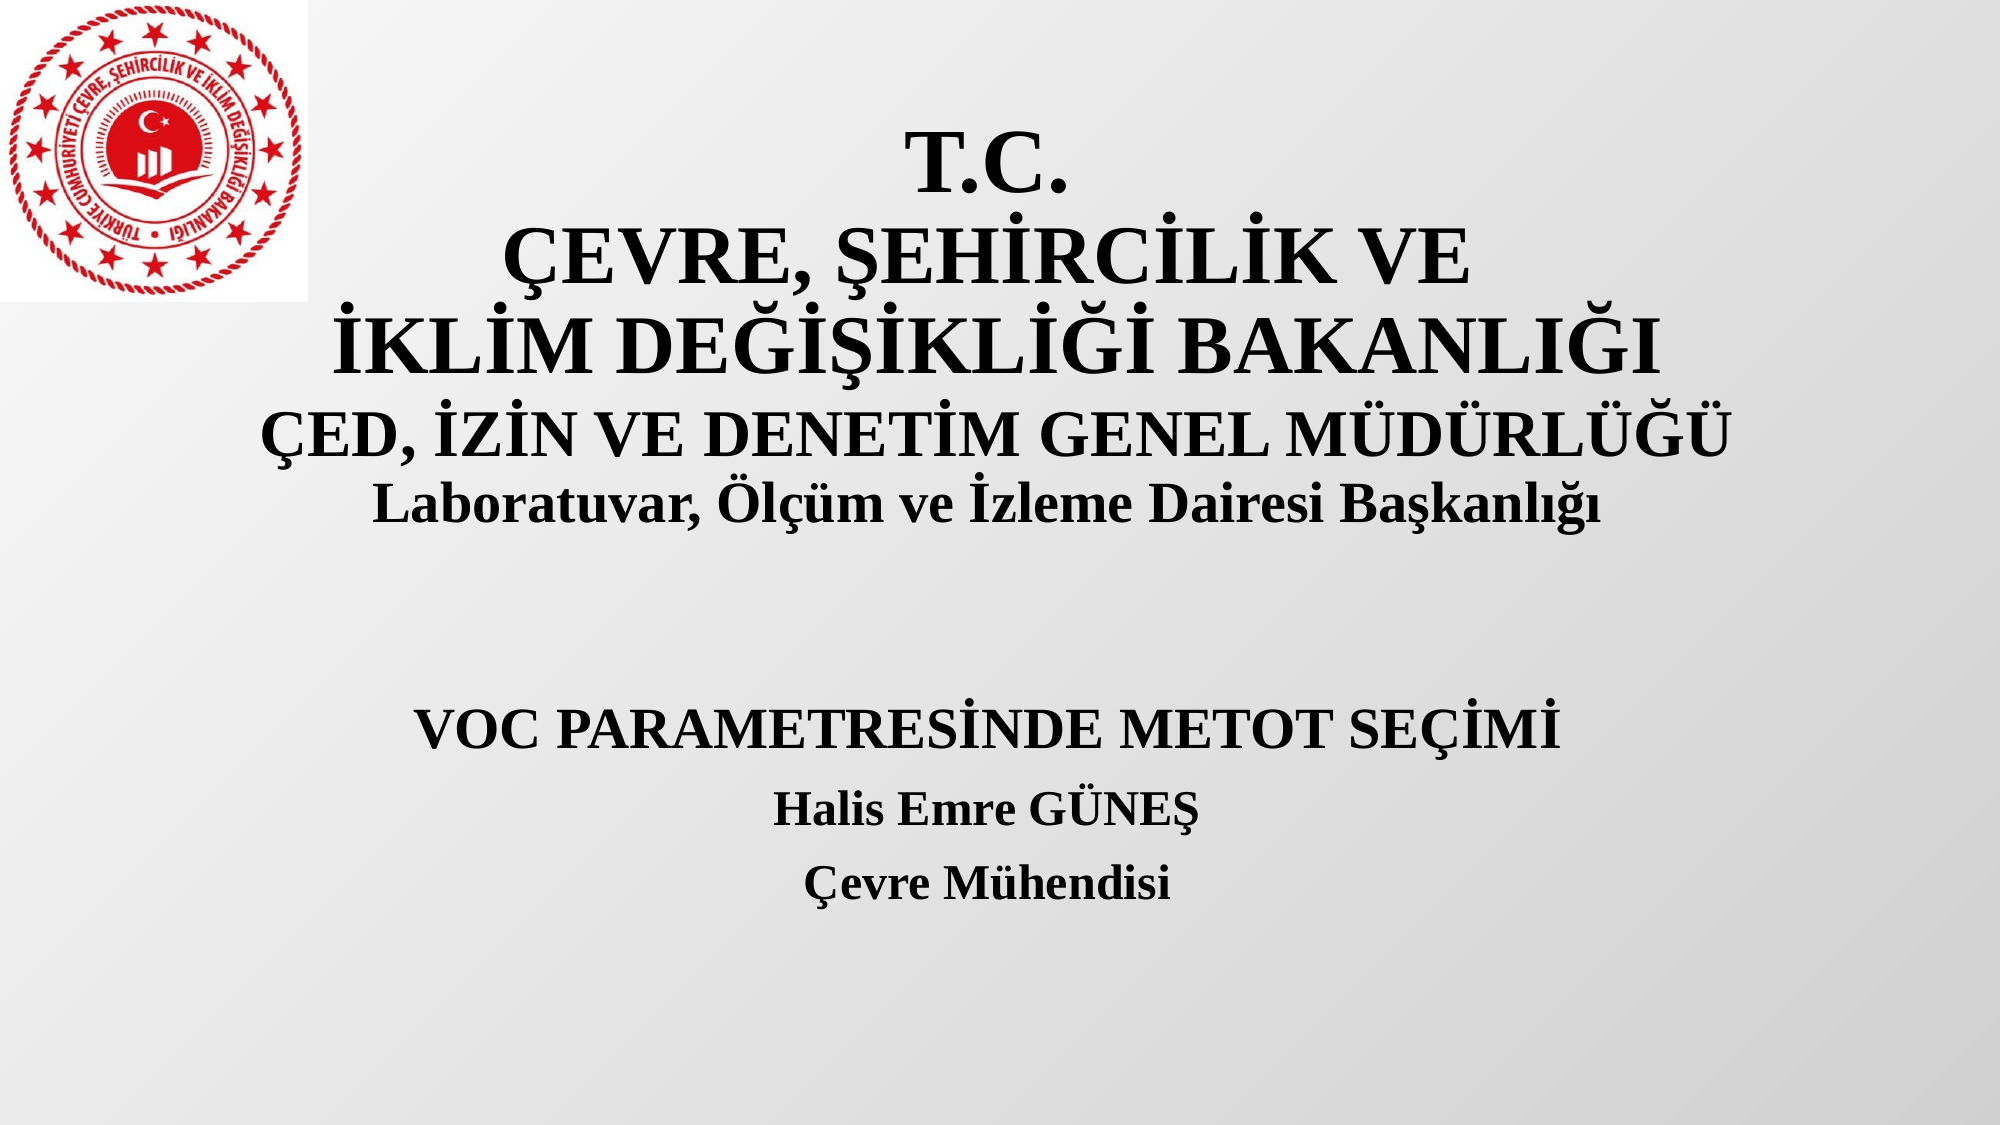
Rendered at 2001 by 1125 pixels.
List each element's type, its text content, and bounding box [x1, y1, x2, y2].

title T.C. ÇEVRE, ŞEHİRCİLİK VE İKLİM DEĞİŞİKLİĞİ BAKANLIĞI ÇED, İZİN VE DENETİM GENEL MÜDÜRLÜĞÜ Laboratuvar, Ölçüm ve İzleme Dairesi Başkanlığı [213, 69, 1763, 634]
picture [0, 0, 311, 302]
subtitle VOC PARAMETRESİNDE METOT SEÇİMİ Halis Emre GÜNEŞ Çevre Mühendisi [166, 690, 1809, 963]
